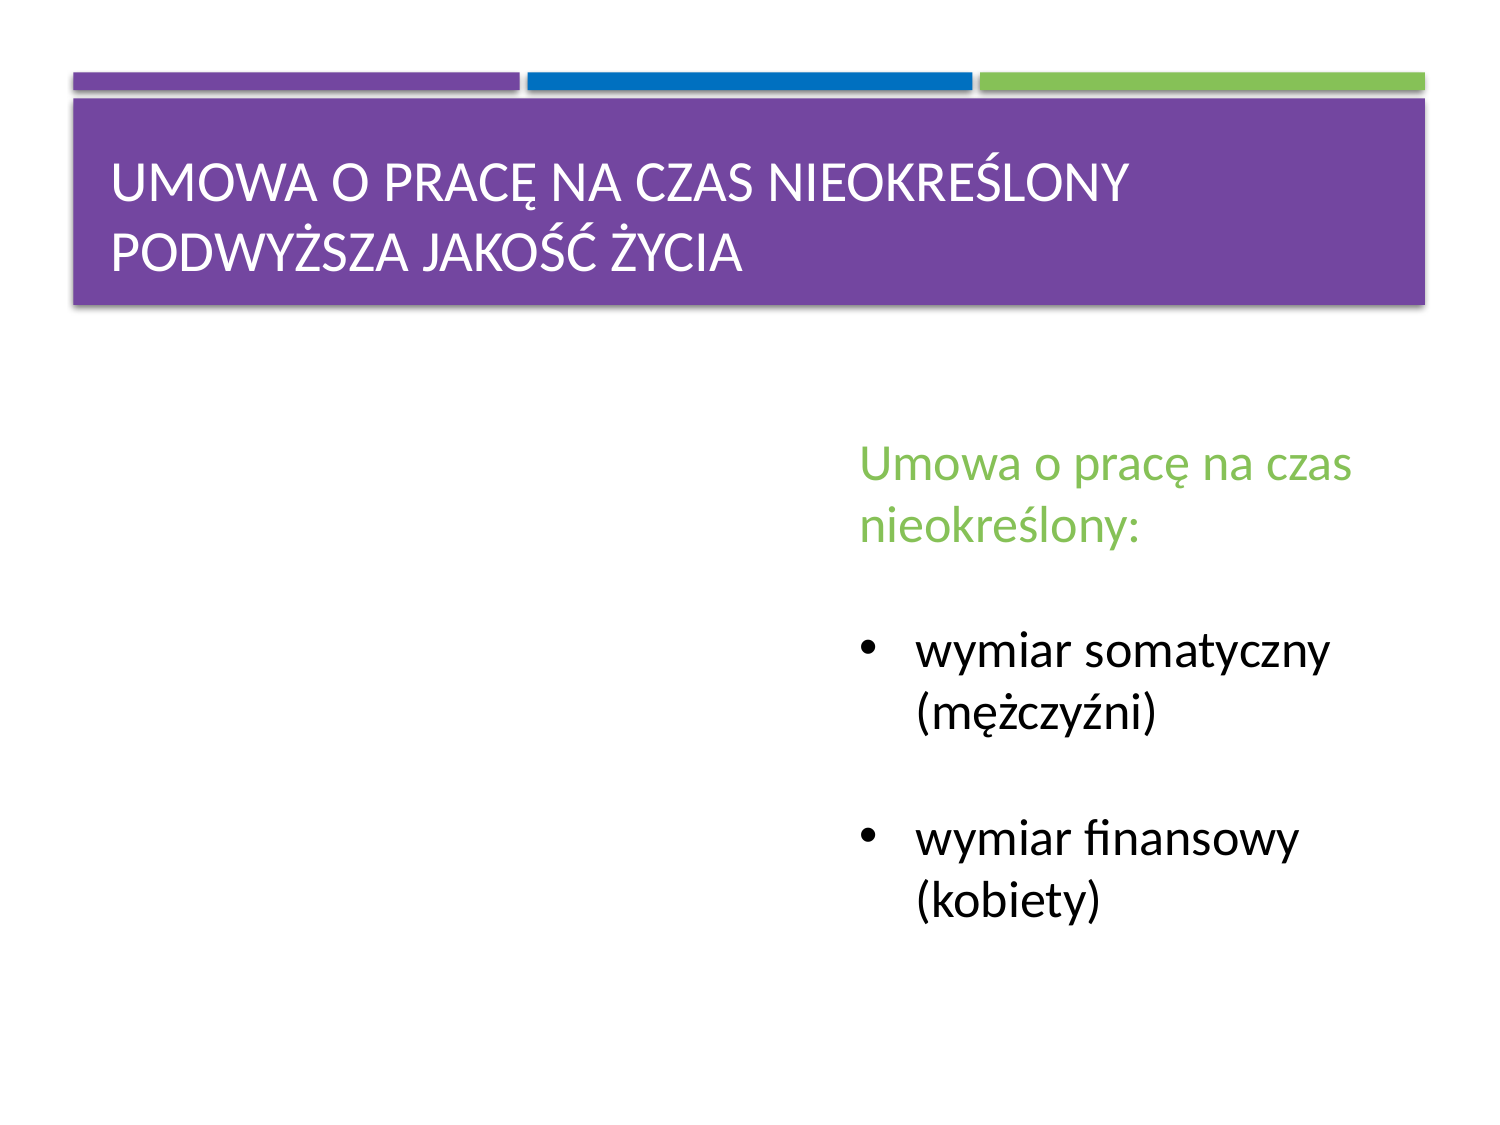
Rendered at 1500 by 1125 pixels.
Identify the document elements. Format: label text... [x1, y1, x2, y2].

title umowa o pracę na czas nieokreślony podwyższa jakość życia [95, 112, 1406, 291]
text_box Umowa o pracę na czas nieokreślony: wymiar somatyczny (mężczyźni) wymiar finansowy (kobiety) [844, 420, 1412, 936]
